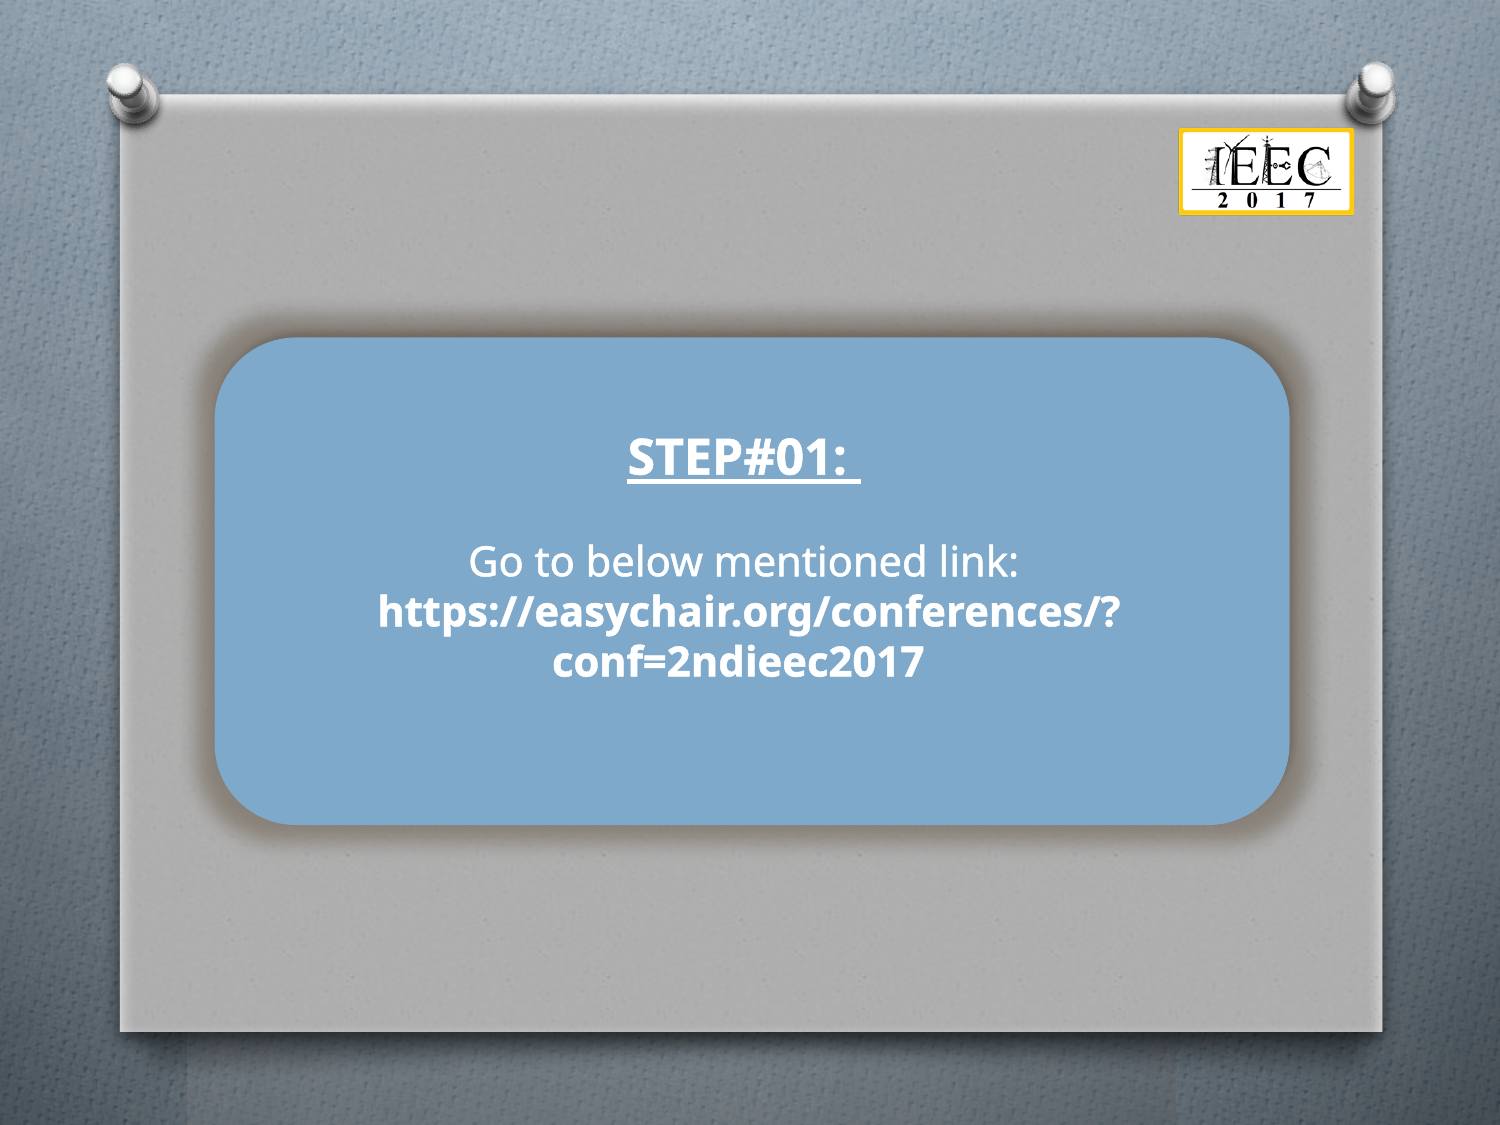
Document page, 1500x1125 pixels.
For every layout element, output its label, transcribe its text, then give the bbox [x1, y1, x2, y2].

text_box STEP#01: Go to below mentioned link: https://easychair.org/conferences/?conf=2ndieec2017 [237, 417, 1250, 693]
picture [1174, 35, 1439, 219]
picture [75, 29, 198, 153]
text_box [214, 337, 1290, 826]
